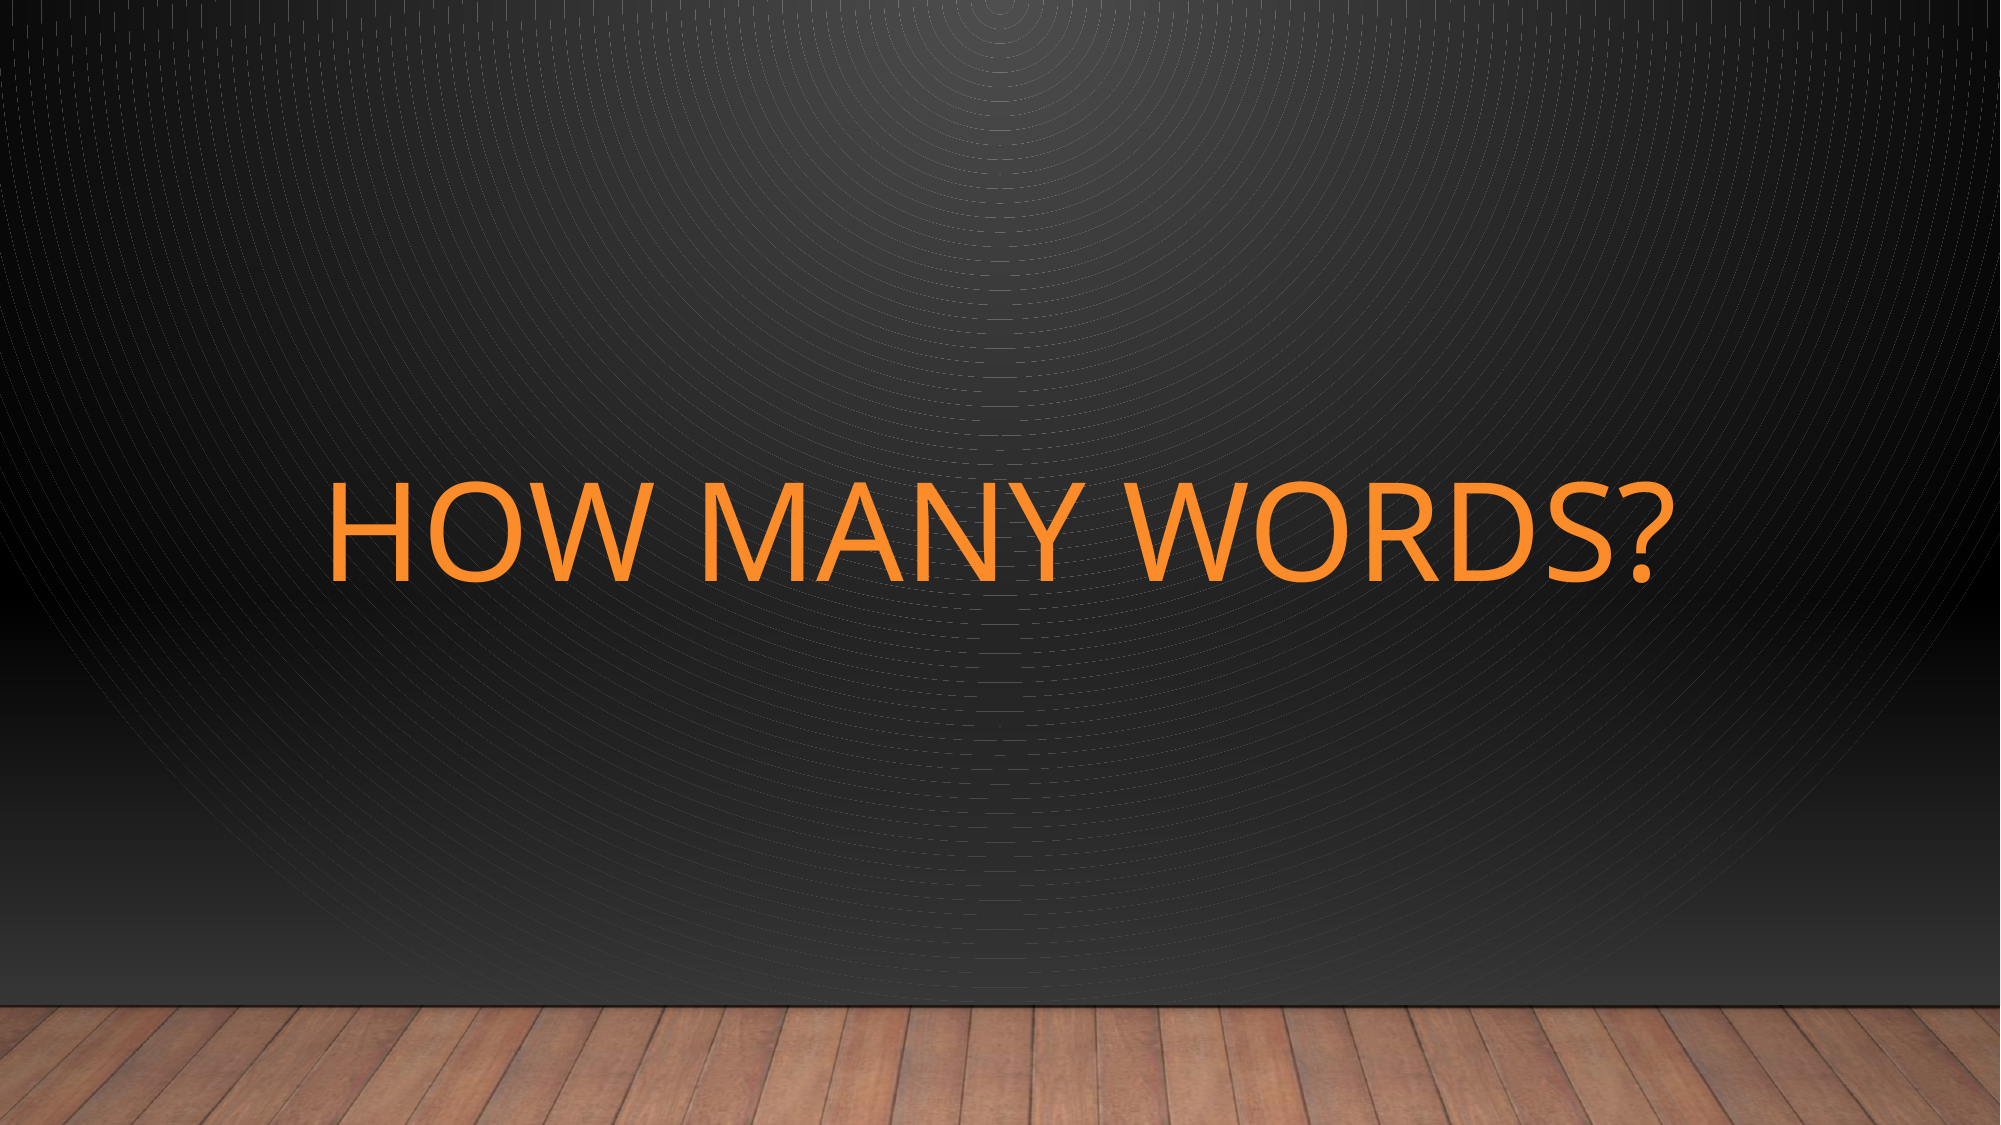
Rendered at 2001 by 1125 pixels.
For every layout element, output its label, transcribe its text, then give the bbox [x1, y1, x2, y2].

title How many words? [291, 131, 1708, 611]
picture [0, 1005, 2000, 1125]
